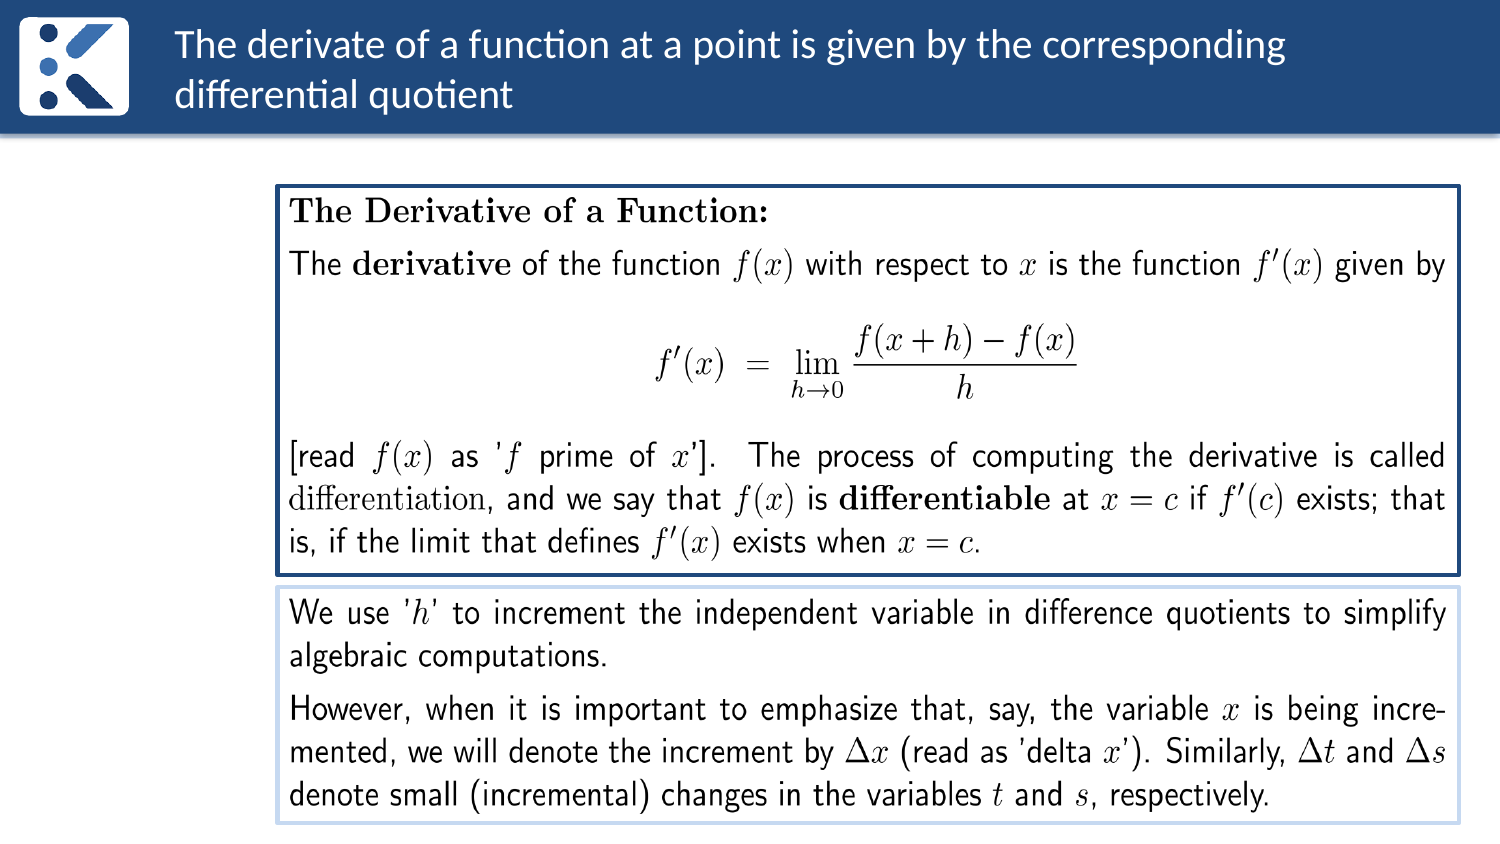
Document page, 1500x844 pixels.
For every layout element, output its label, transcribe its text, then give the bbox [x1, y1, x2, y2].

text_box [275, 184, 1461, 577]
title The derivate of a function at a point is given by the corresponding differential quotient [159, 8, 1483, 126]
picture [288, 598, 1446, 815]
text_box [275, 585, 1461, 825]
picture [289, 197, 1445, 561]
picture [27, 18, 122, 115]
